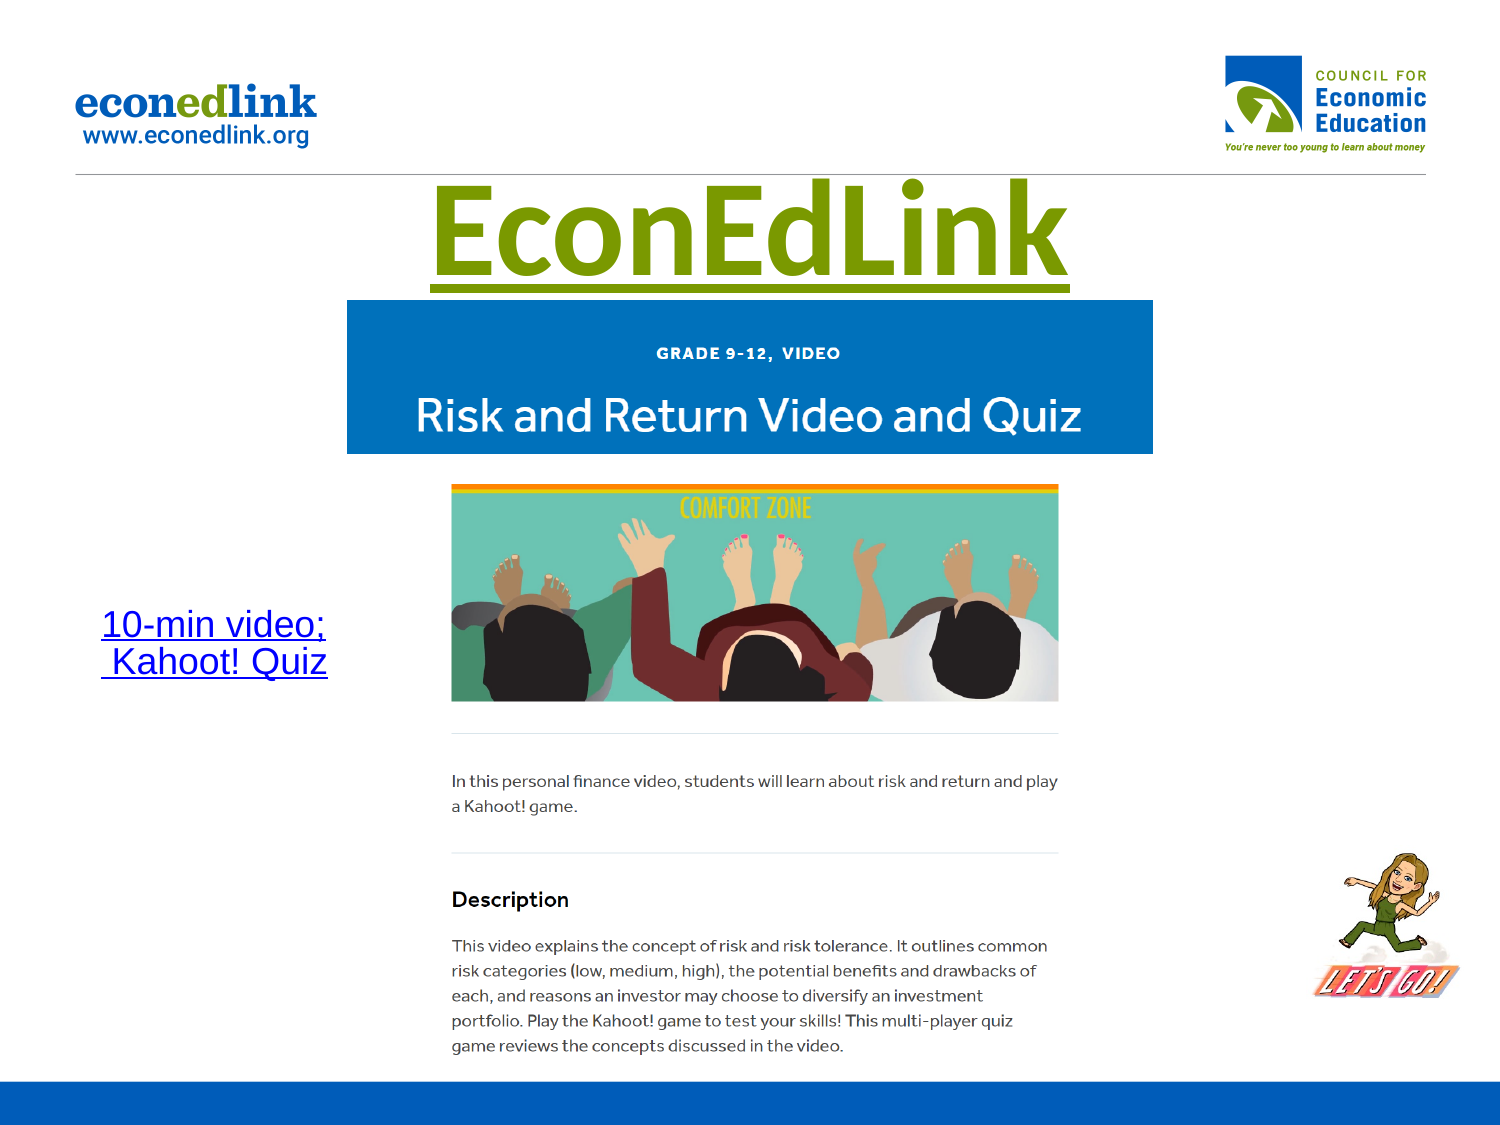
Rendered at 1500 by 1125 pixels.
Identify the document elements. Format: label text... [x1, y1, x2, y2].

title EconEdLink [74, 149, 1426, 338]
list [417, 463, 1083, 1074]
text_box 10-min video; Kahoot! Quiz [86, 592, 348, 653]
picture [0, 0, 1500, 1125]
